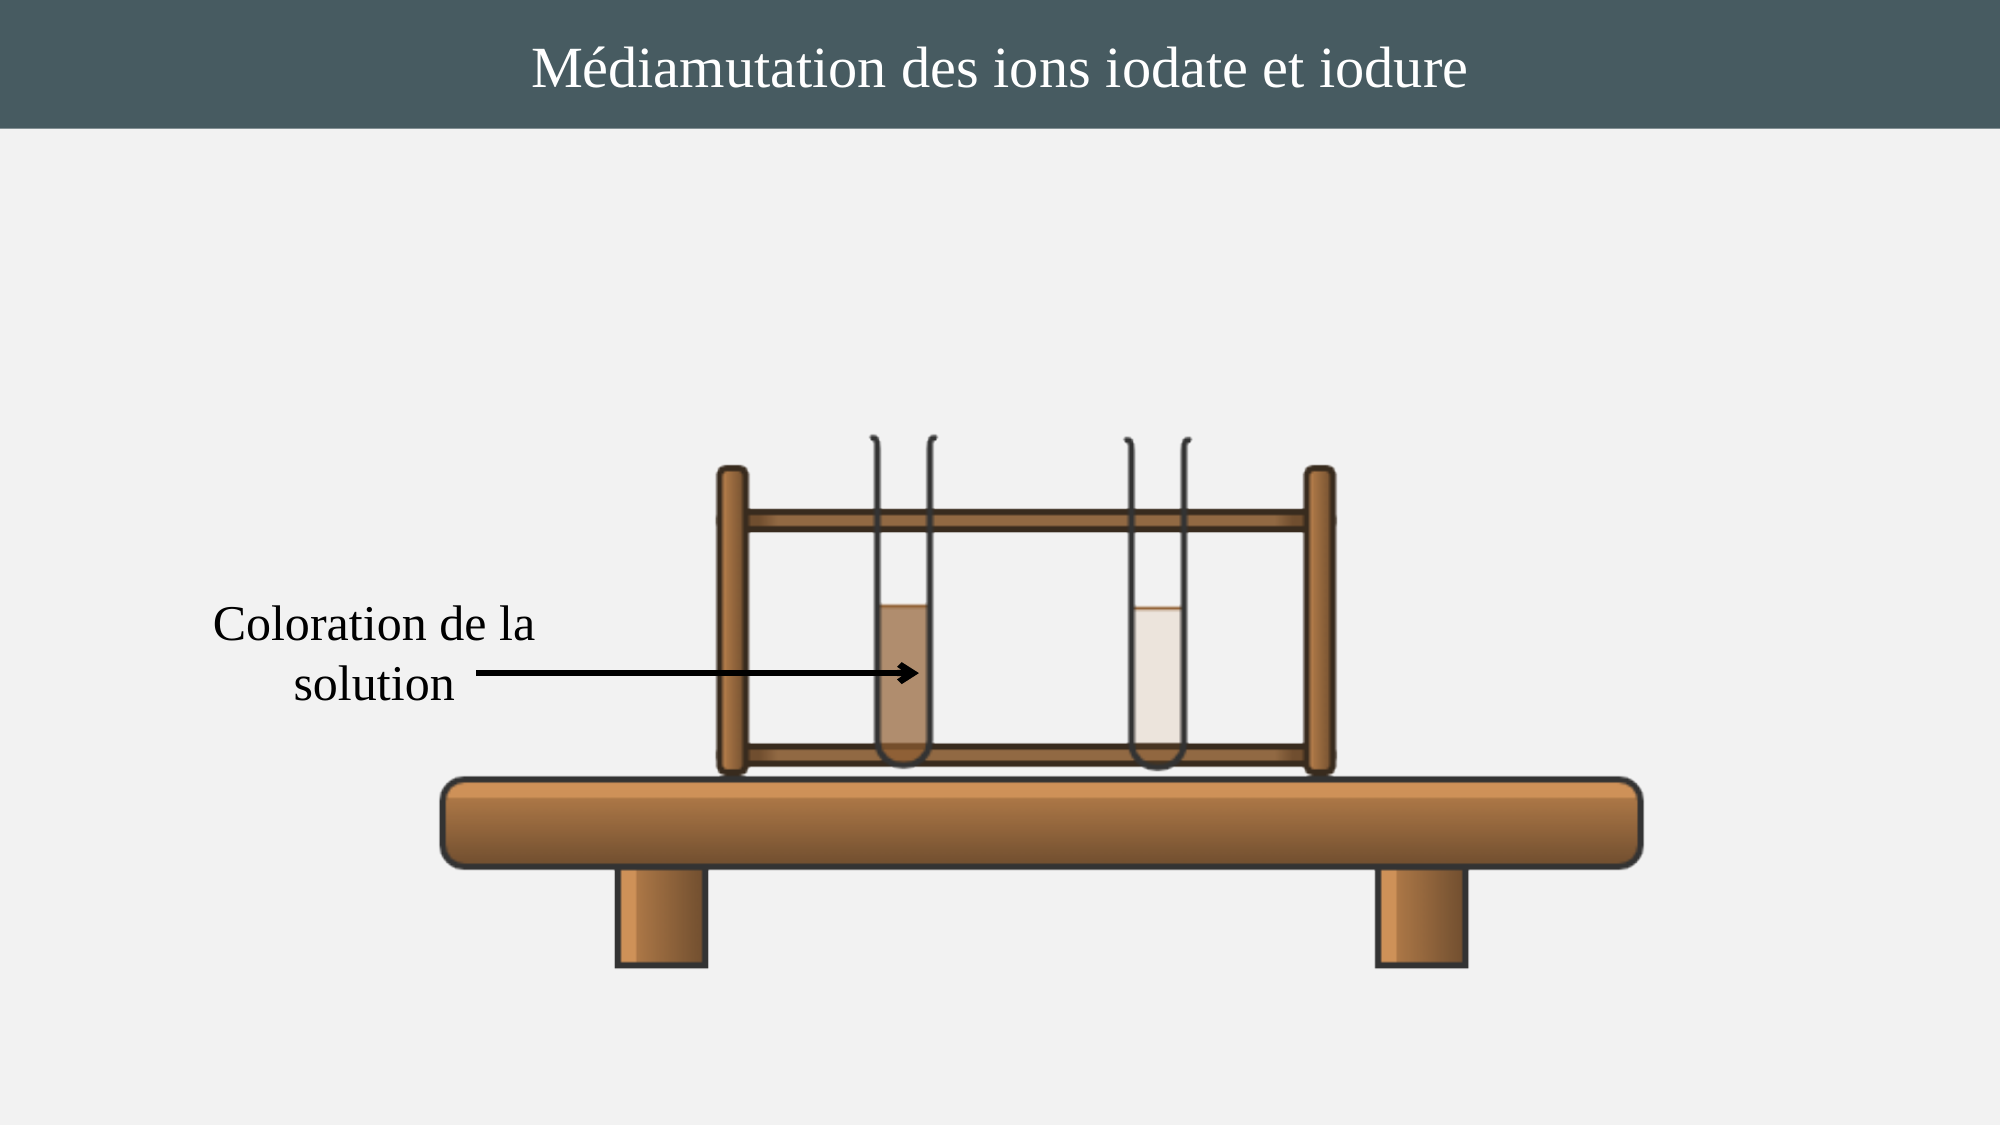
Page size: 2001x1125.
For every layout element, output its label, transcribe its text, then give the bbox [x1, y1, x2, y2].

picture [374, 176, 1671, 1125]
text_box Médiamutation des ions iodate et iodure [0, 0, 2000, 130]
text_box Coloration de la solution [165, 590, 374, 711]
